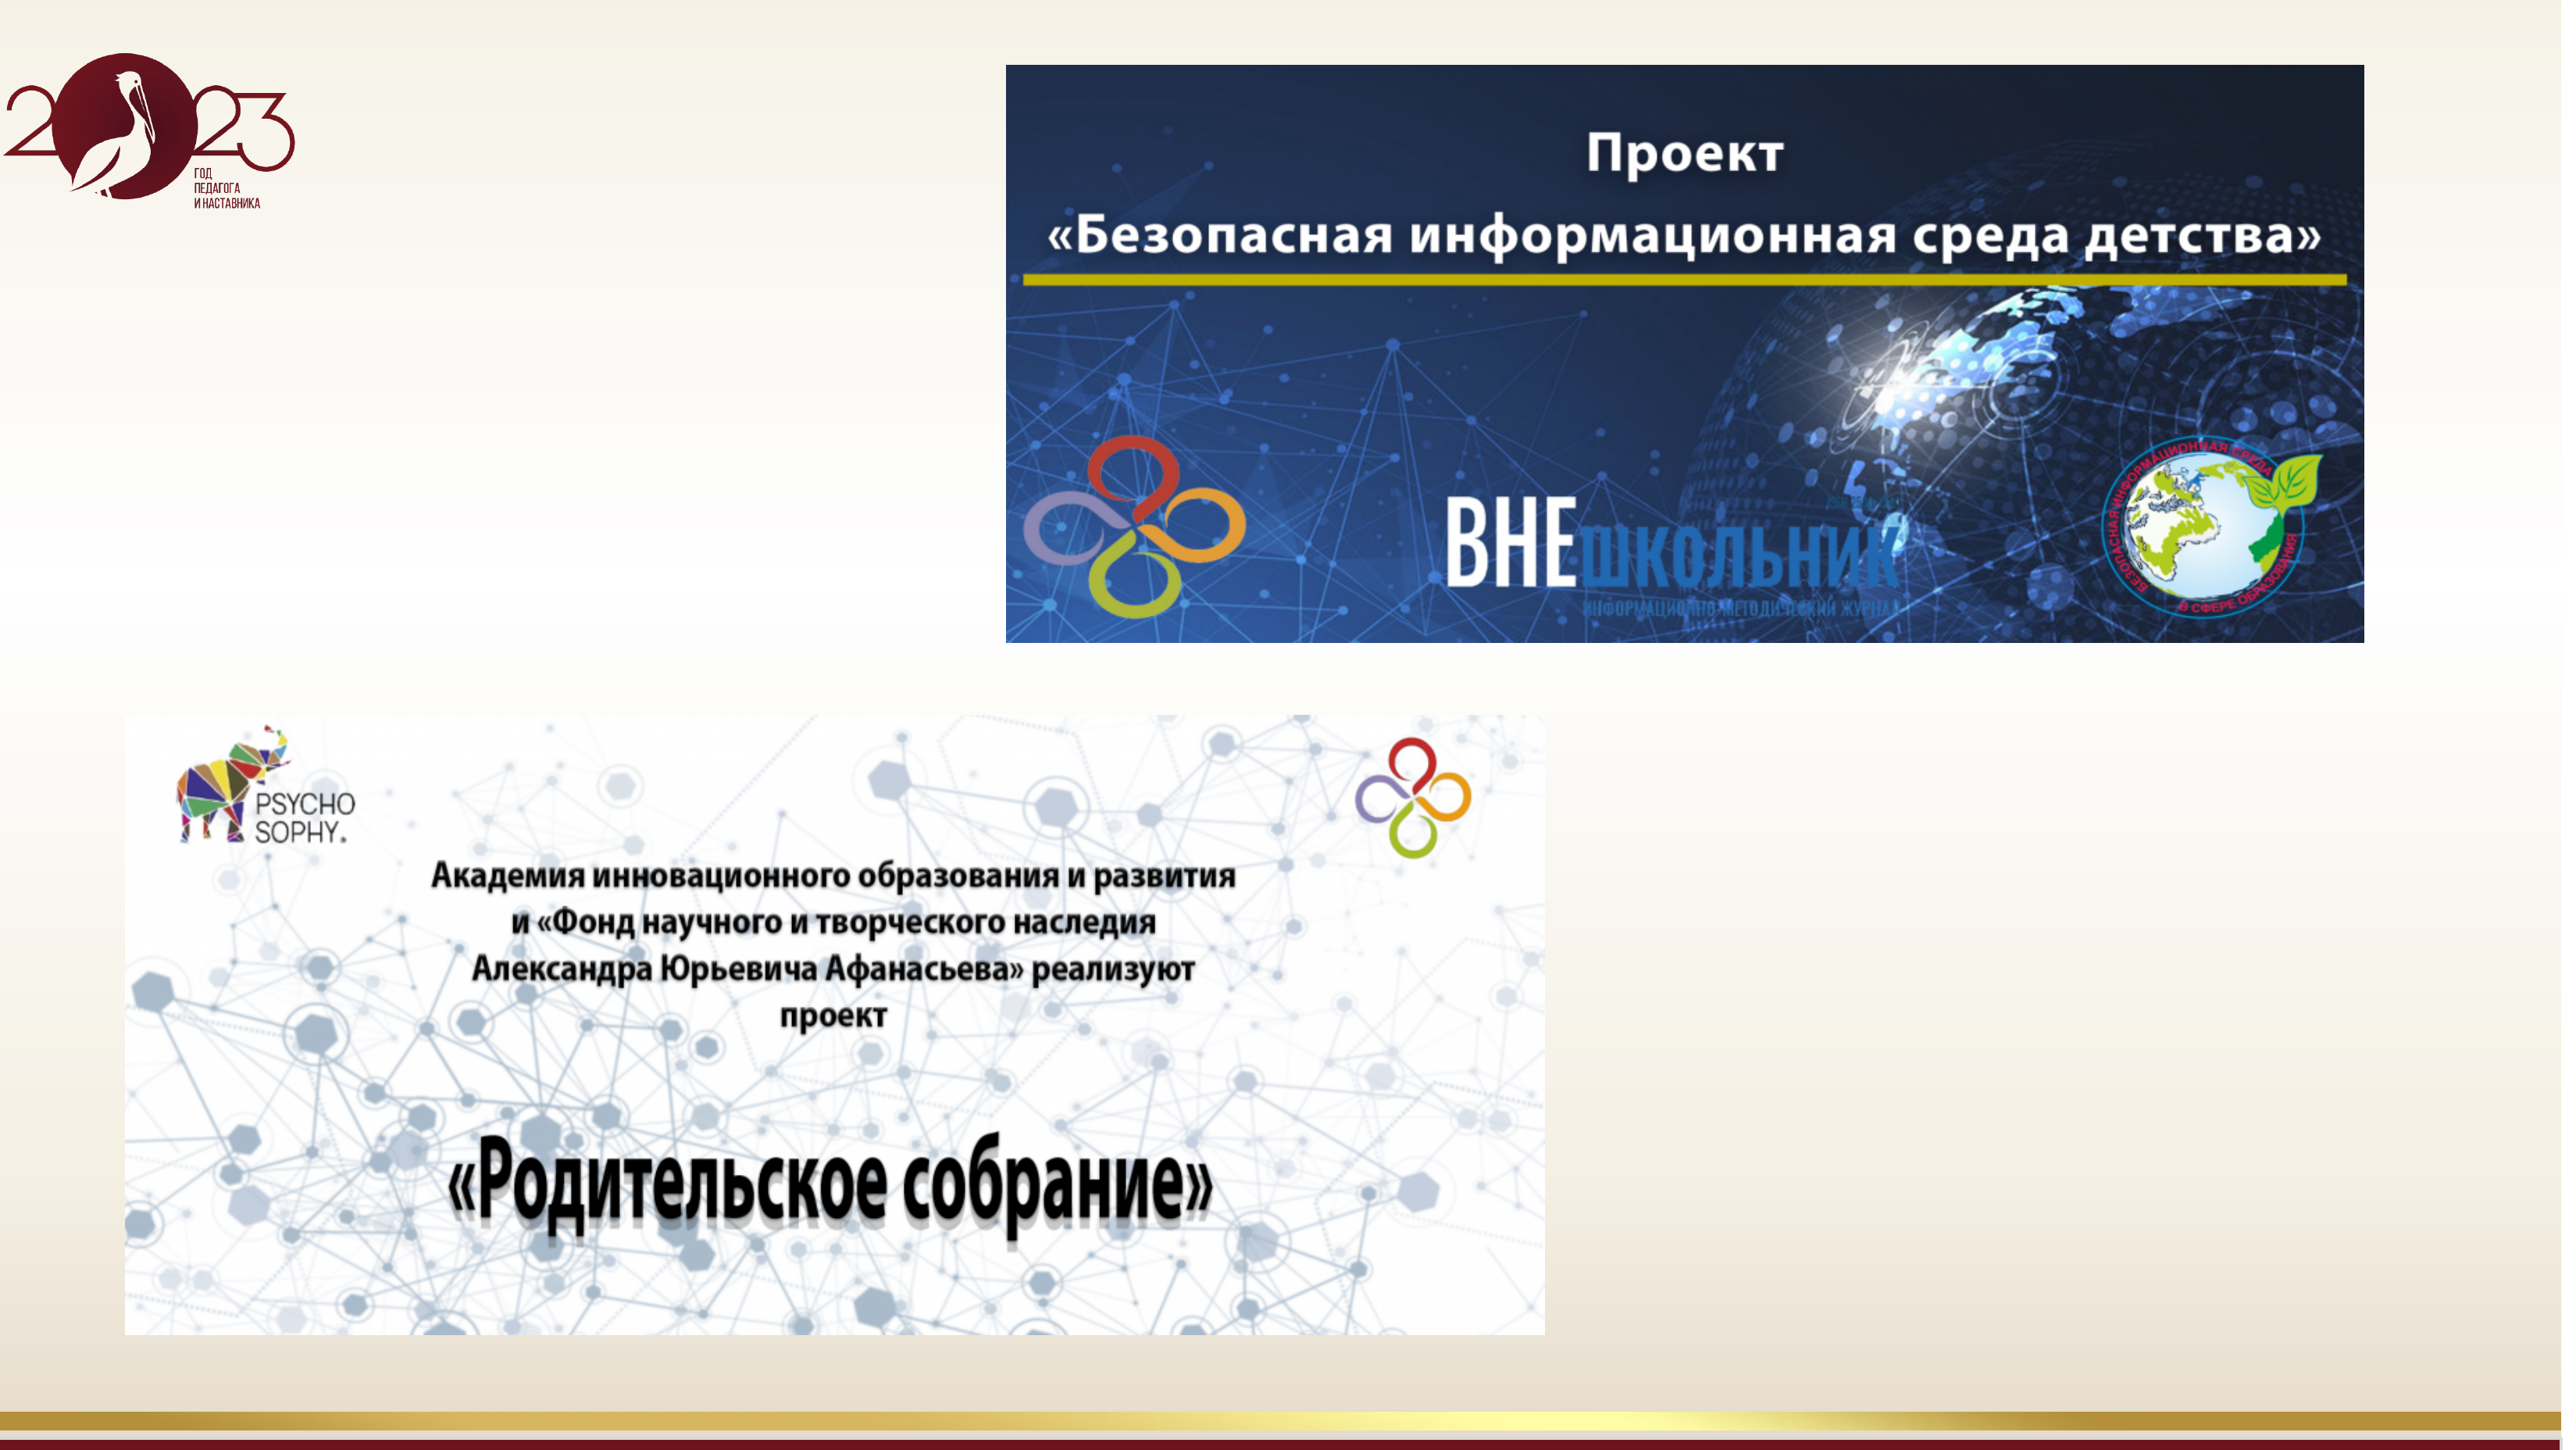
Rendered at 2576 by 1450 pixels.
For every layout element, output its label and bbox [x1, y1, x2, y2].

picture [1006, 65, 2364, 643]
picture [125, 715, 1545, 1336]
text_box [0, 0, 2562, 1450]
